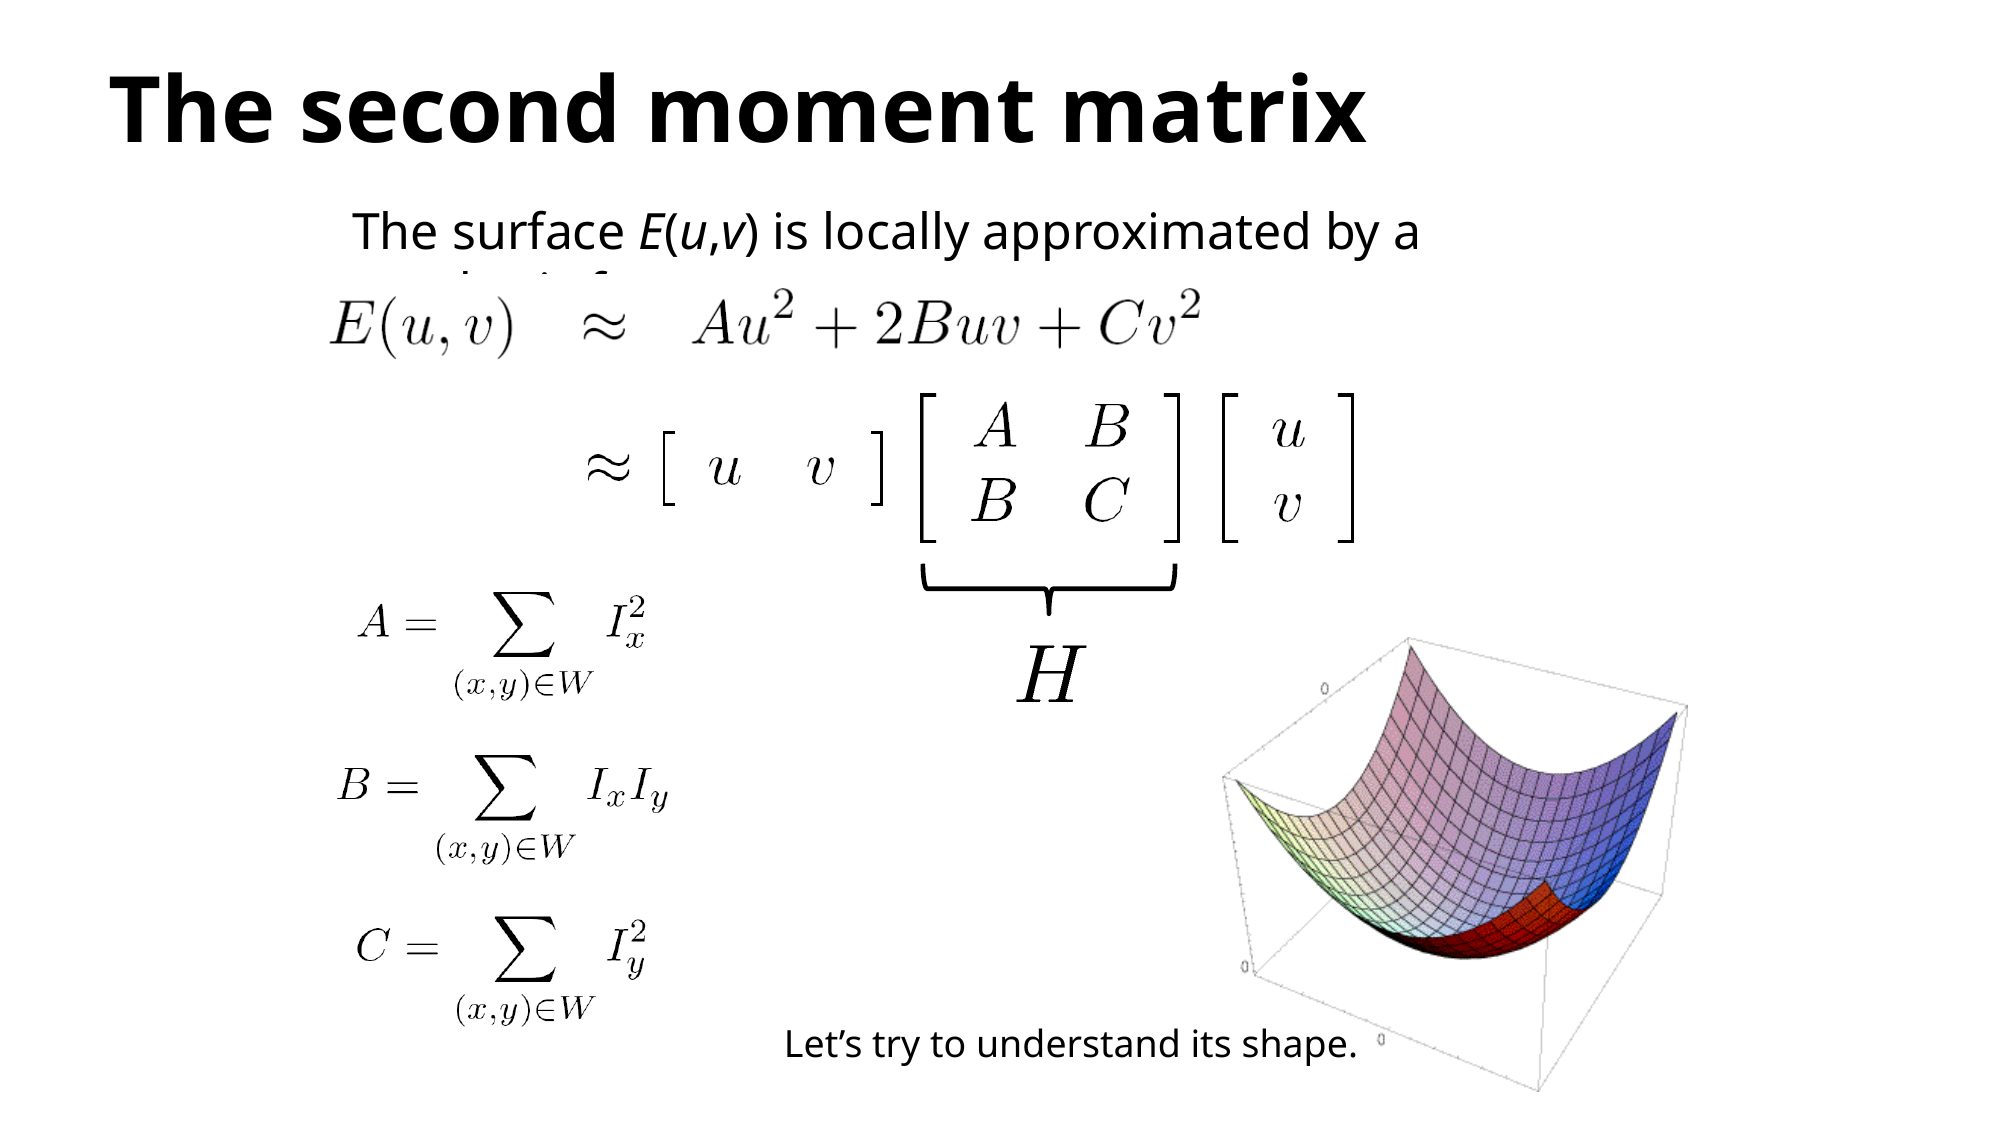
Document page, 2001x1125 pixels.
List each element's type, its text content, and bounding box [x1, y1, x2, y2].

text_box Let’s try to understand its shape. [768, 1012, 1207, 1073]
text_box [922, 563, 1176, 614]
title The second moment matrix [93, 12, 1444, 200]
picture [332, 749, 676, 873]
picture [354, 911, 650, 1027]
picture [312, 274, 1225, 372]
picture [354, 588, 653, 706]
picture [1212, 637, 1688, 1092]
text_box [324, 387, 1363, 548]
picture [1012, 638, 1088, 706]
text_box The surface E(u,v) is locally approximated by a quadratic form. [337, 192, 1650, 328]
